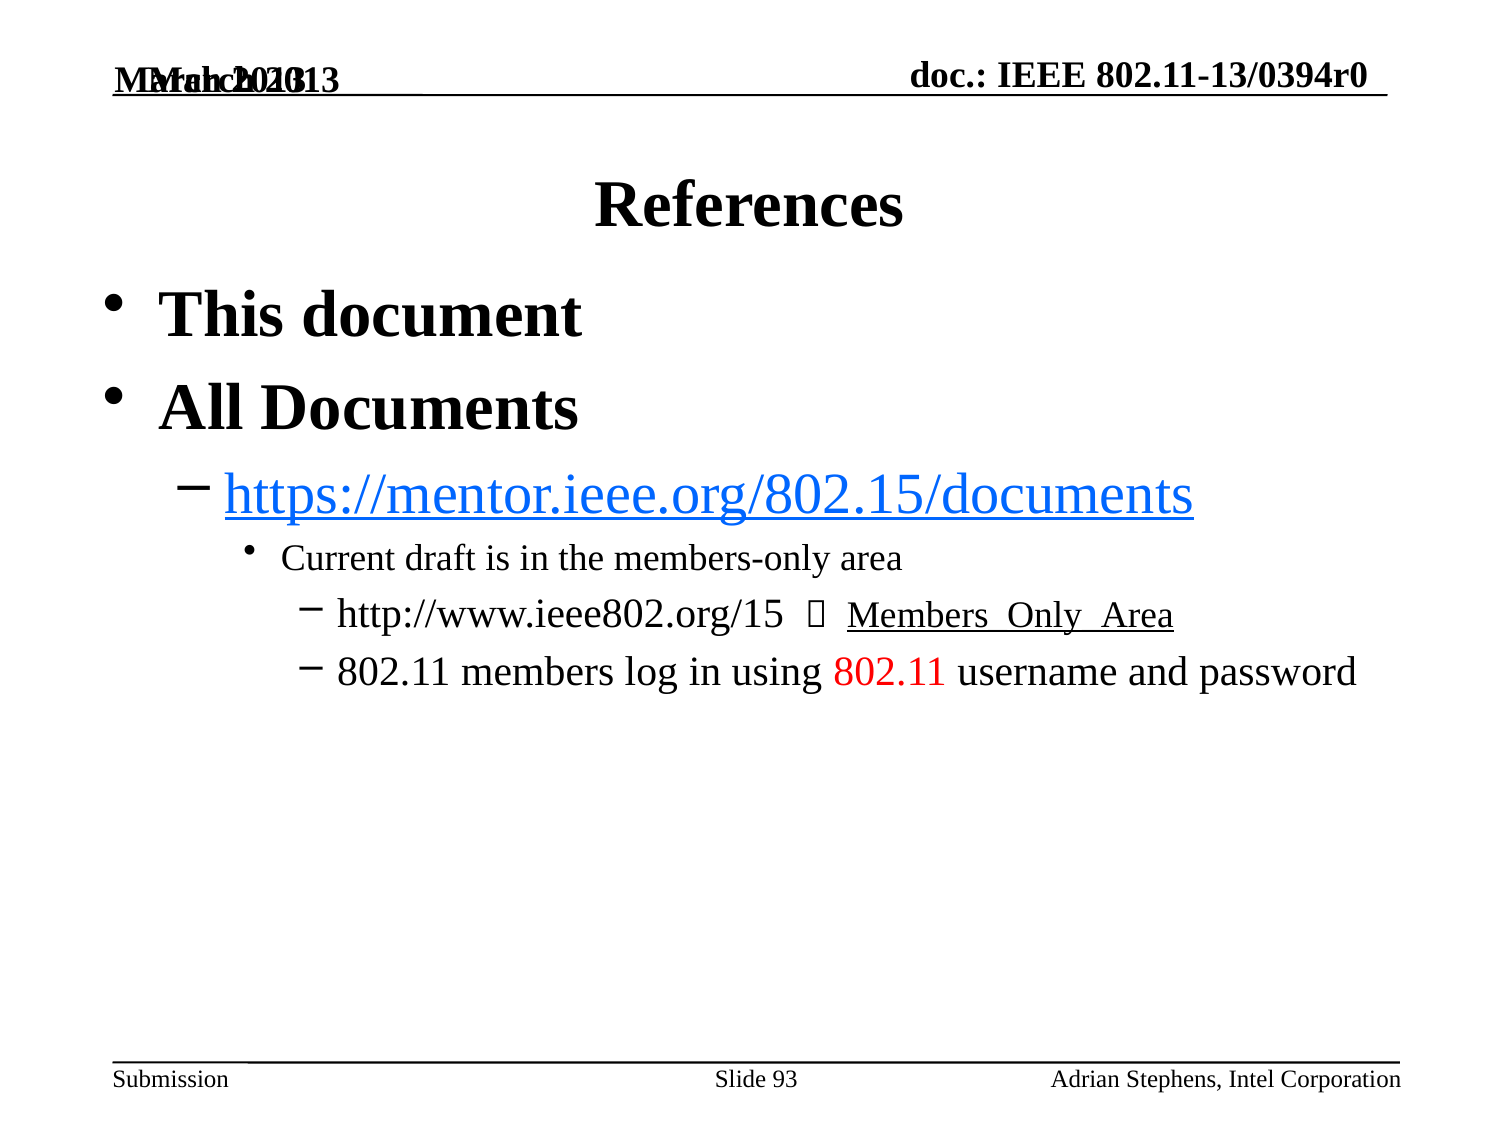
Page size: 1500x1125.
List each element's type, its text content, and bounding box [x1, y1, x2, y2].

footer Adrian Stephens, Intel Corporation [976, 1062, 1402, 1093]
slide_number Slide 93 [757, 1062, 798, 1093]
text_box March 2013 [147, 54, 341, 100]
slide_number Slide 93 [714, 1062, 756, 1093]
list This document All Documents https://mentor.ieee.org/802.15/documents Current draft is in the members-only area http://www.ieee802.org/15  Members_Only_Area 802.11 members log in using 802.11 username and password [87, 262, 1388, 1000]
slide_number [114, 54, 147, 100]
title References [112, 112, 1388, 262]
